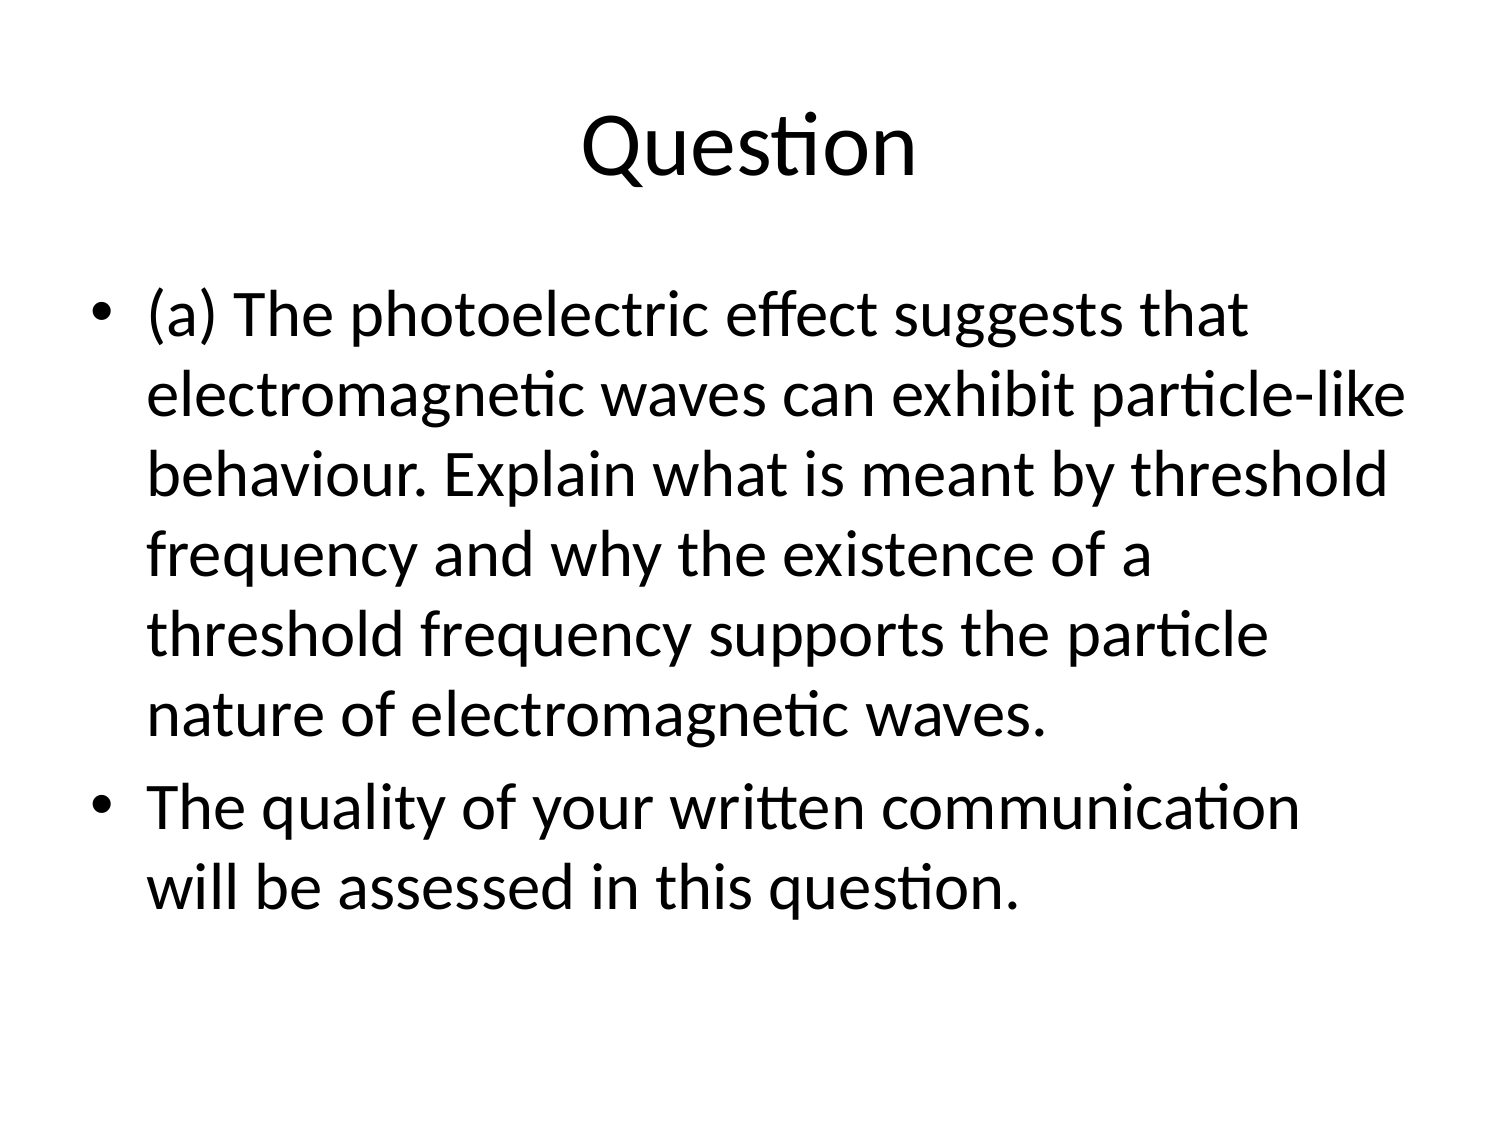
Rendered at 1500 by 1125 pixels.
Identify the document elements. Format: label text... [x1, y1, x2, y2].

list (a) The photoelectric effect suggests that electromagnetic waves can exhibit particle-like behaviour. Explain what is meant by threshold frequency and why the existence of a threshold frequency supports the particle nature of electromagnetic waves. The quality of your written communication will be assessed in this question. [75, 262, 1425, 1005]
title Question [75, 45, 1425, 233]
